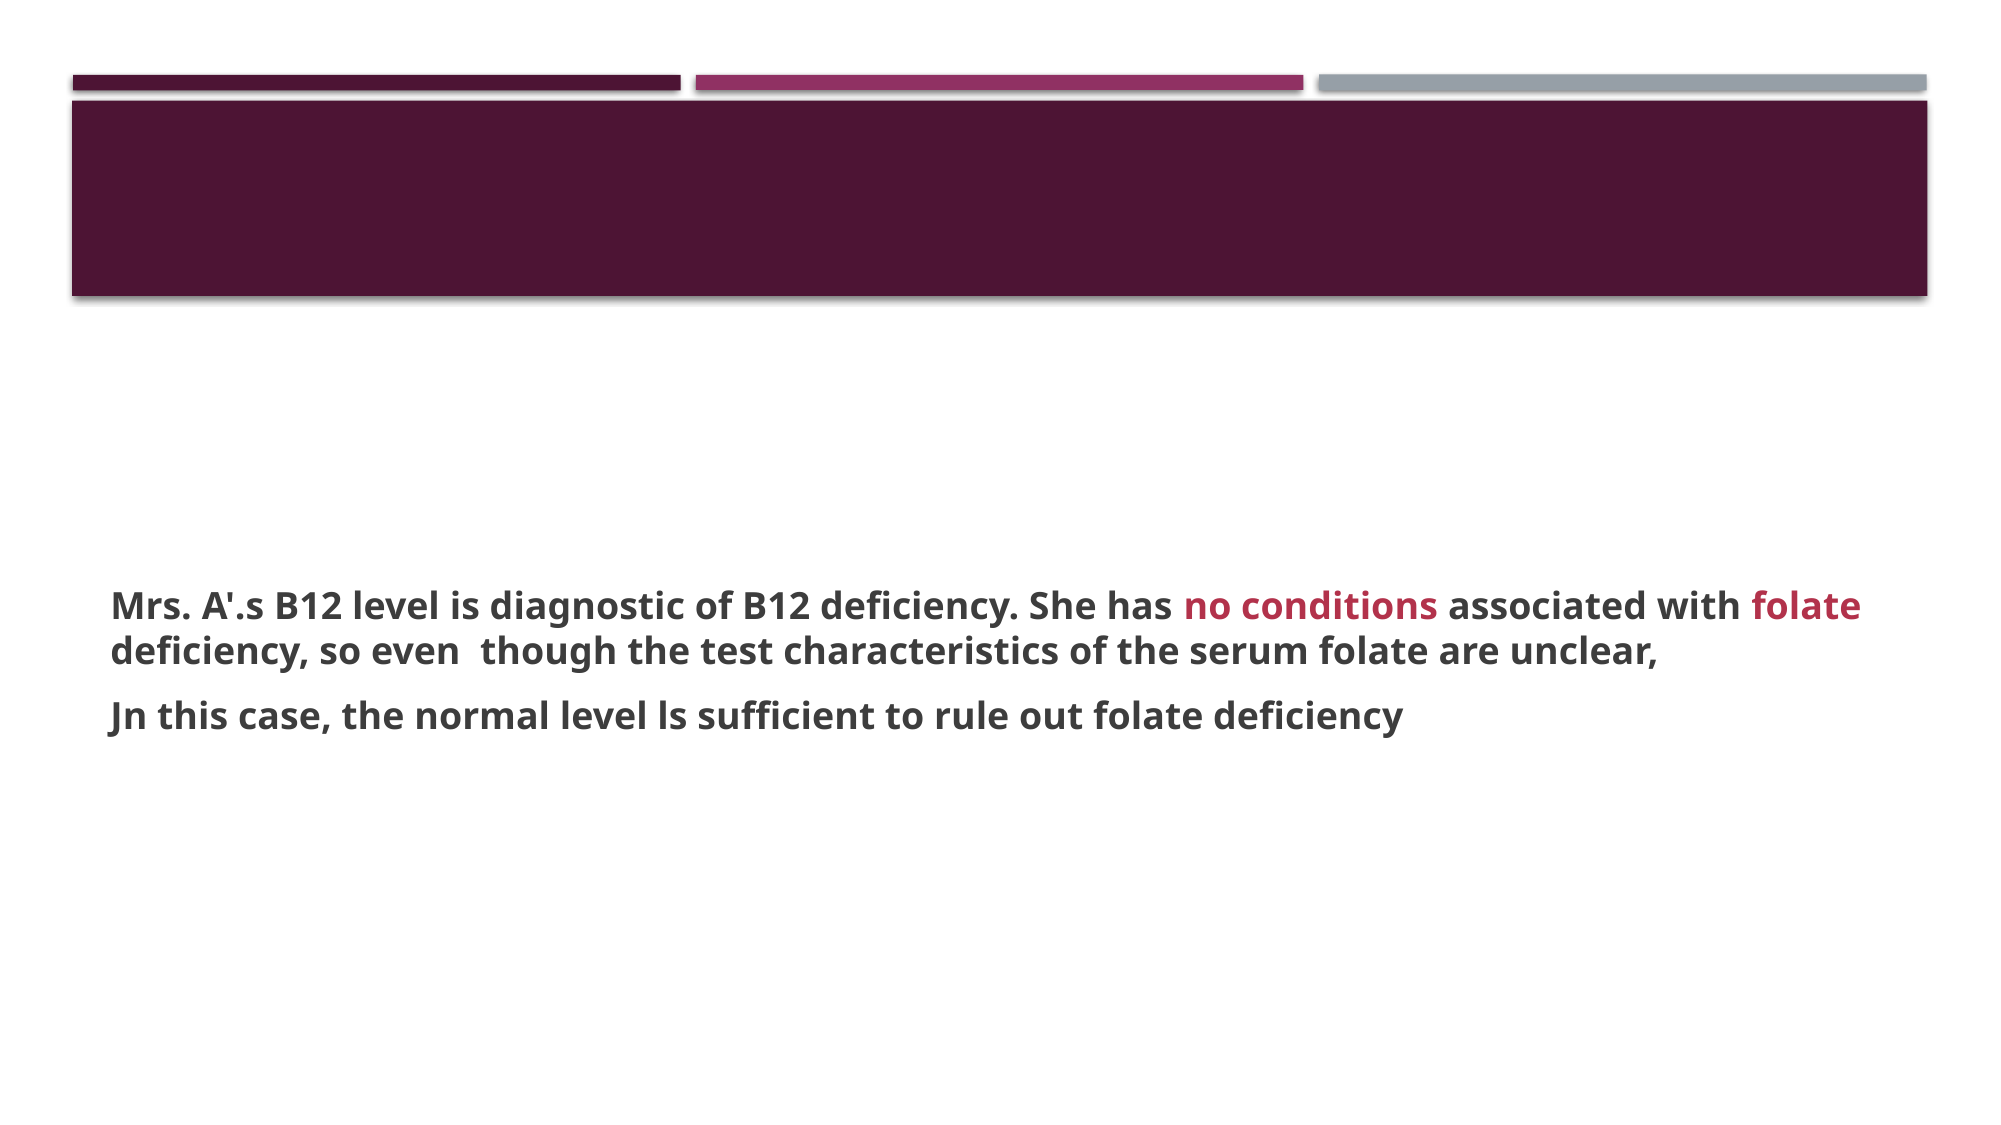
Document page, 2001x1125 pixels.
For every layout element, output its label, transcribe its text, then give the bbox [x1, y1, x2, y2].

list Mrs. A'.s B12 level is diagnostic of B12 deficiency. She has no conditions associated with folate deficiency, so even though the test characteristics of the serum folate are unclear, Jn this case, the normal level ls sufficient to rule out folate deficiency [95, 357, 1905, 962]
